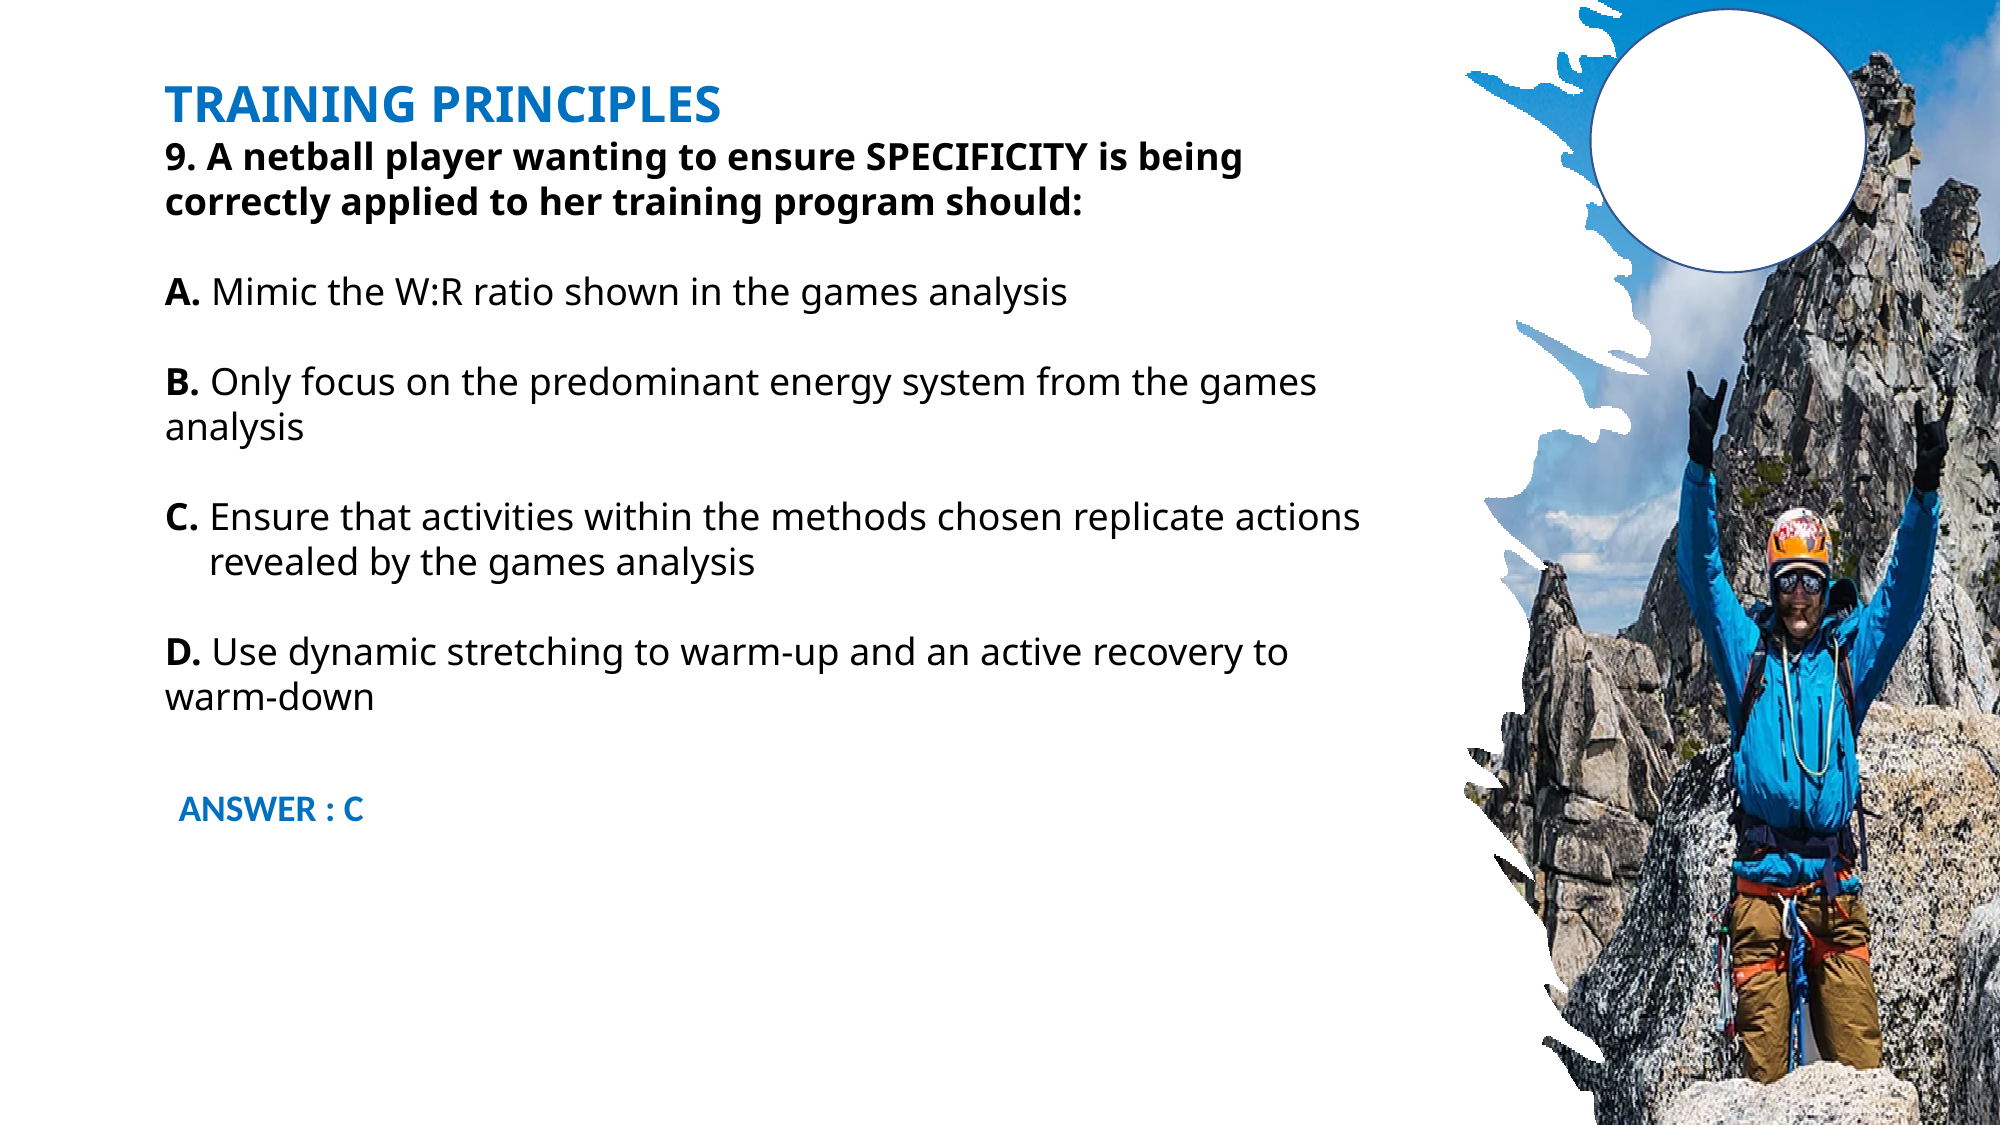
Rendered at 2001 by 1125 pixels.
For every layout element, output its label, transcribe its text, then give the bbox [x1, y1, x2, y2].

picture [1456, 0, 2000, 1125]
text_box TRAINING PRINCIPLES 9. A netball player wanting to ensure SPECIFICITY is being correctly applied to her training program should: A. Mimic the W:R ratio shown in the games analysis B. Only focus on the predominant energy system from the games analysis C. Ensure that activities within the methods chosen replicate actions revealed by the games analysis D. Use dynamic stretching to warm-up and an active recovery to warm-down [150, 65, 1401, 771]
text_box ANSWER : C [163, 776, 580, 837]
